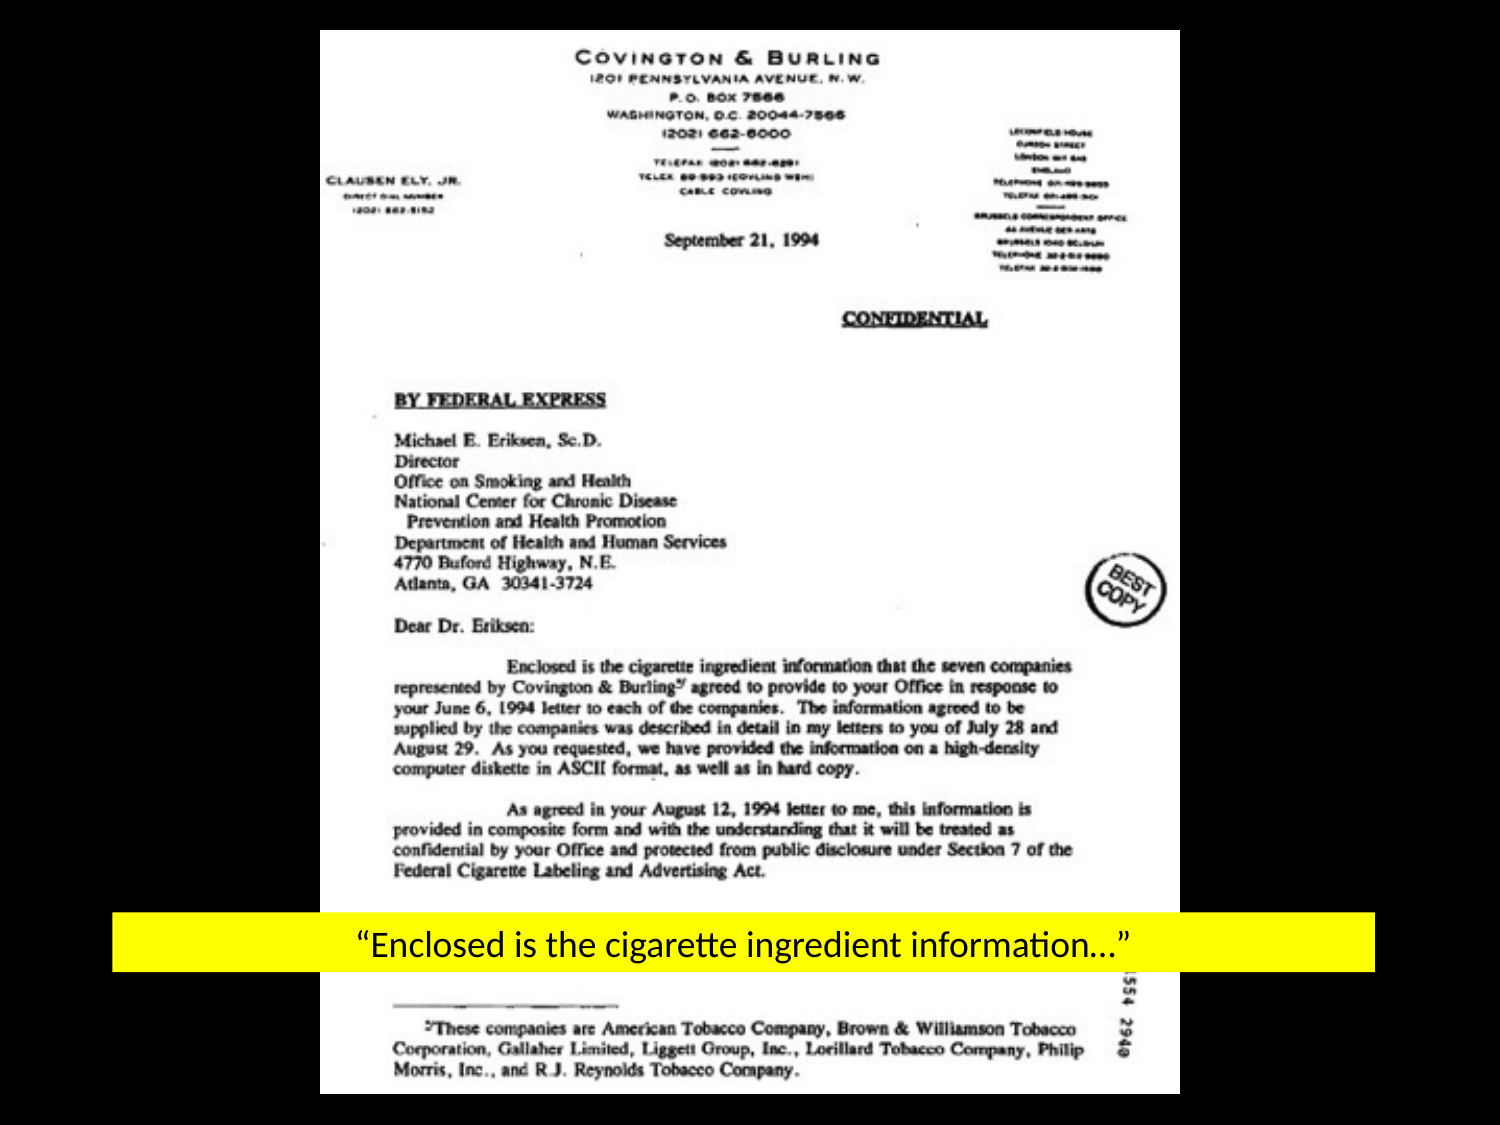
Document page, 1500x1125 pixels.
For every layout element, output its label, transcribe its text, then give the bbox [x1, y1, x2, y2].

text_box “Enclosed is the cigarette ingredient information…” [1184, 912, 1375, 973]
picture [320, 30, 1180, 1094]
text_box “Enclosed is the cigarette ingredient information…” [112, 912, 315, 973]
